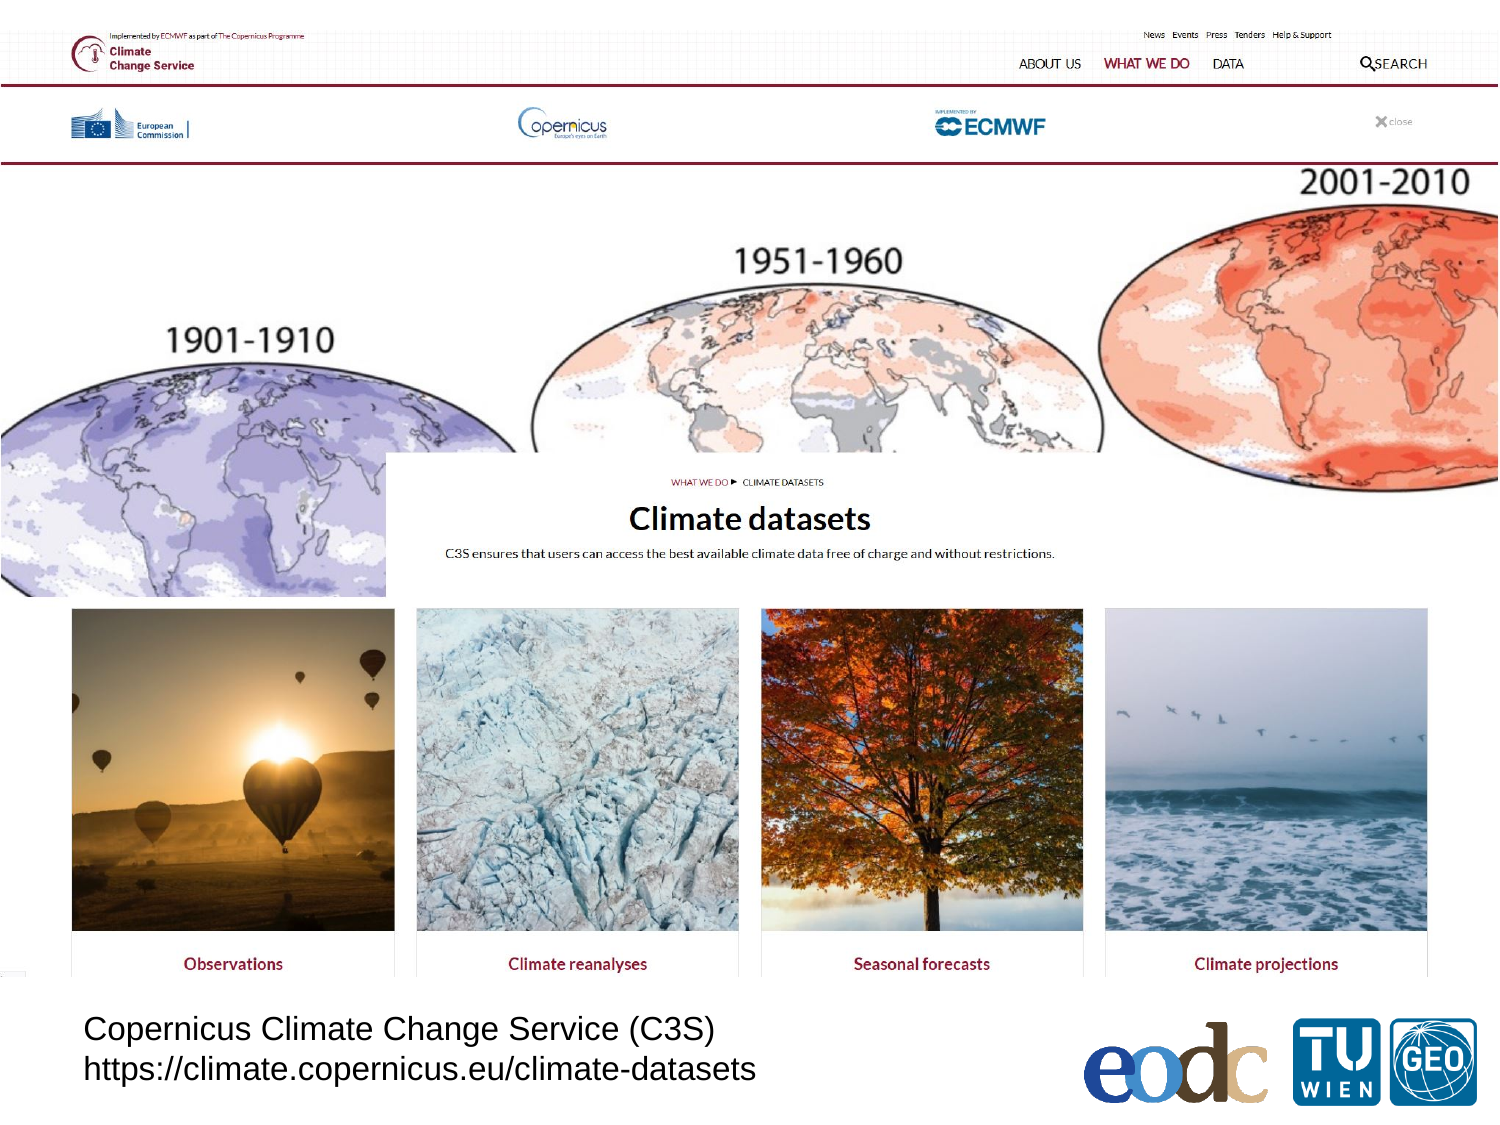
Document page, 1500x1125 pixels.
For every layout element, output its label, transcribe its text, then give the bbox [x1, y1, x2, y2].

picture [1446, 1047, 1463, 1070]
text_box Copernicus Climate Change Service (C3S) https://climate.copernicus.eu/climate-datasets [68, 999, 773, 1095]
picture [1376, 1018, 1395, 1106]
picture [0, 30, 1500, 977]
picture [1426, 1047, 1441, 1070]
picture [1403, 1047, 1421, 1070]
picture [1337, 1028, 1352, 1070]
picture [1084, 1022, 1268, 1103]
picture [1341, 1082, 1349, 1097]
picture [1300, 1028, 1332, 1036]
picture [1313, 1040, 1321, 1070]
picture [1302, 1082, 1319, 1097]
picture [1394, 1023, 1427, 1054]
picture [1356, 1028, 1371, 1070]
picture [1361, 1082, 1371, 1097]
picture [1445, 1023, 1473, 1061]
